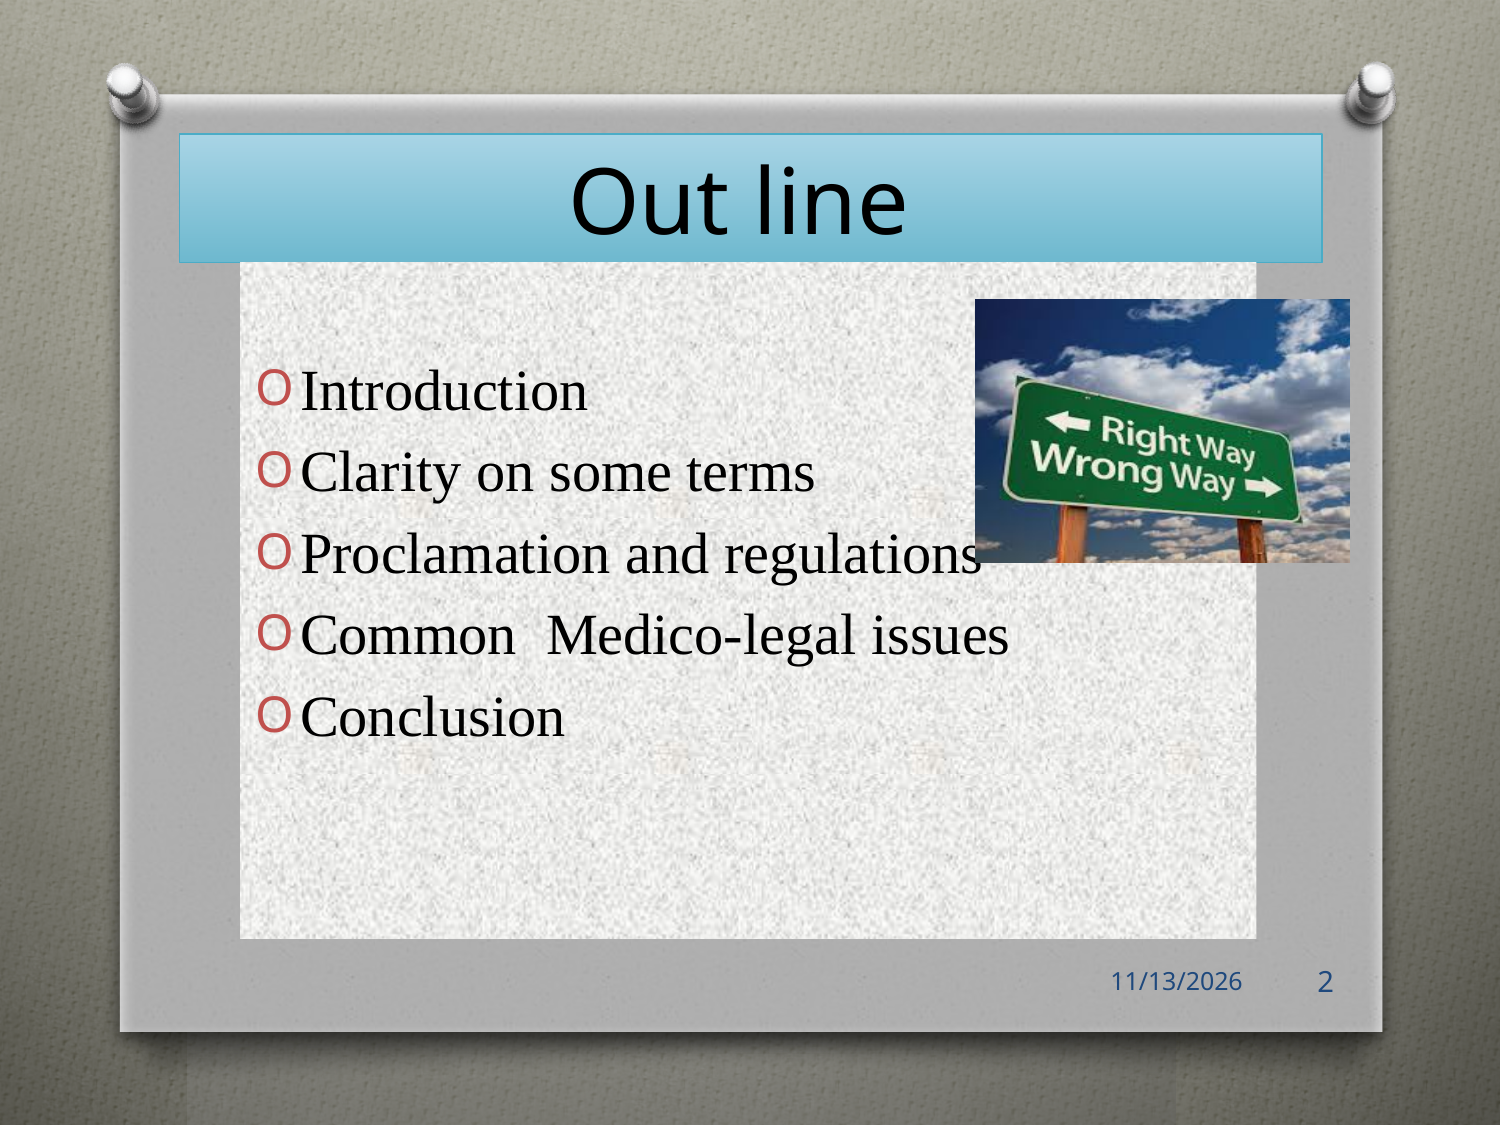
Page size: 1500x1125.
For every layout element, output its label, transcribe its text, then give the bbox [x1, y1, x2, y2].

picture [974, 299, 1351, 563]
list Introduction Clarity on some terms Proclamation and regulations Common Medico-legal issues Conclusion [240, 262, 1257, 939]
picture [1317, 35, 1439, 156]
slide_number 2 [1258, 952, 1350, 1013]
title Out line [179, 133, 1323, 263]
picture [75, 29, 198, 153]
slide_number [1058, 952, 1258, 1013]
